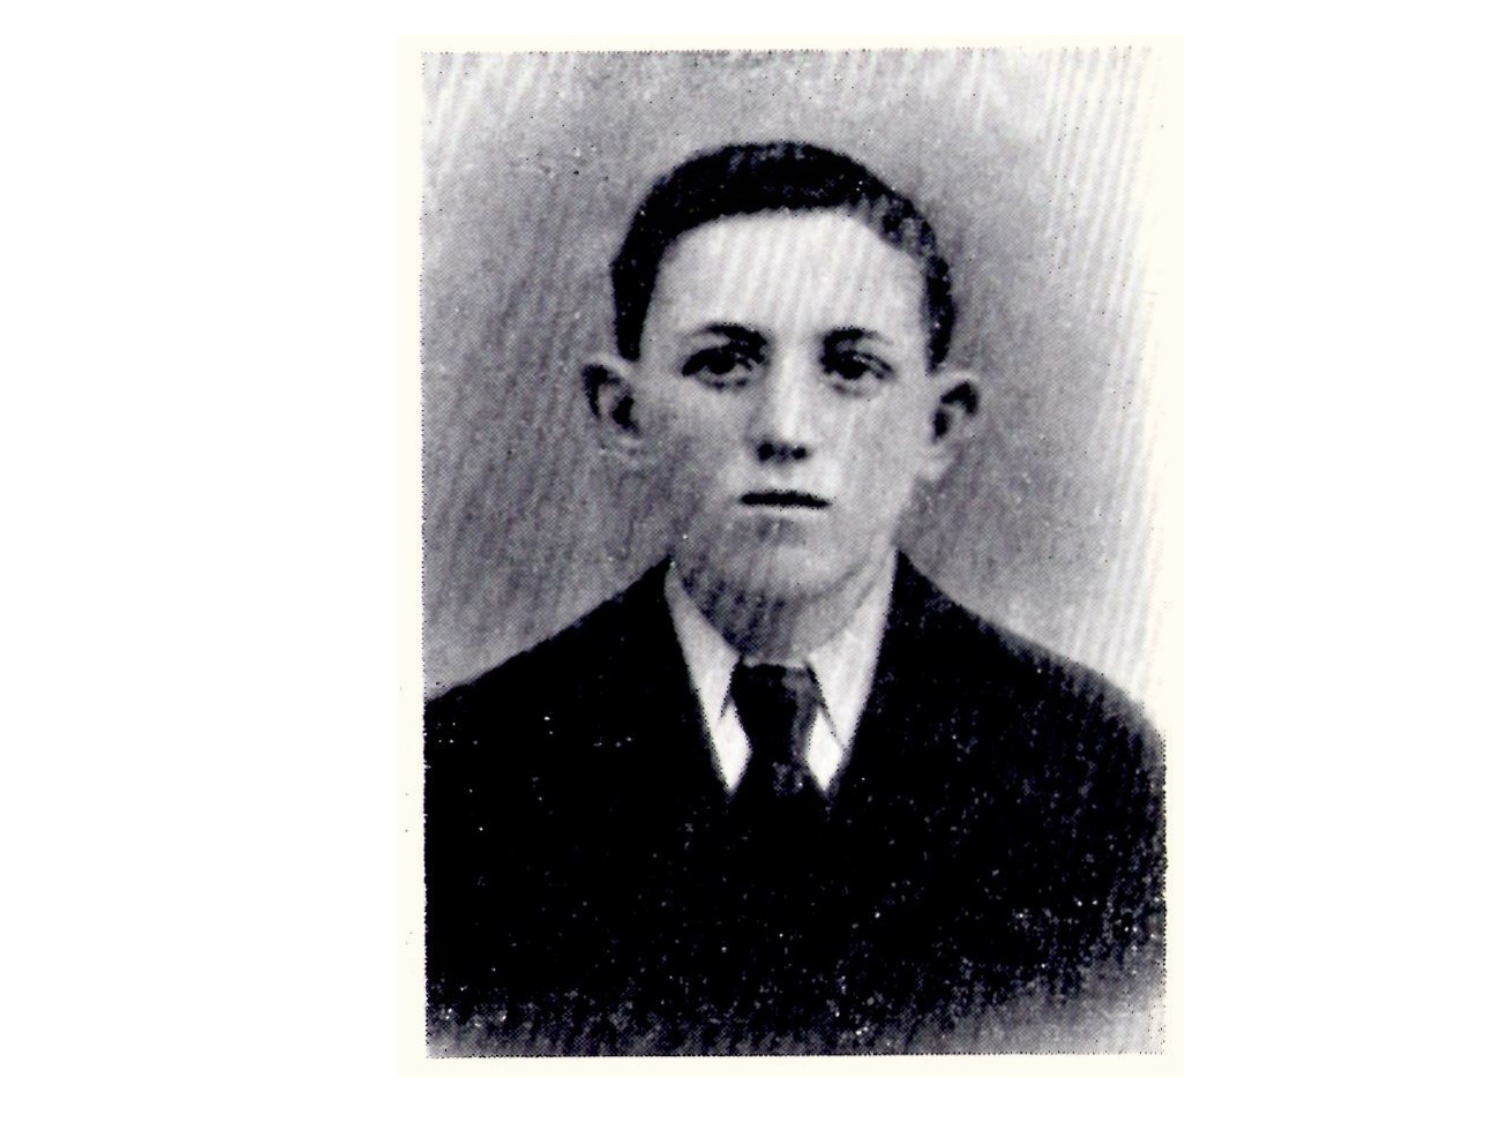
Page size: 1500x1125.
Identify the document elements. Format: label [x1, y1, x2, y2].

picture [398, 34, 1184, 1077]
